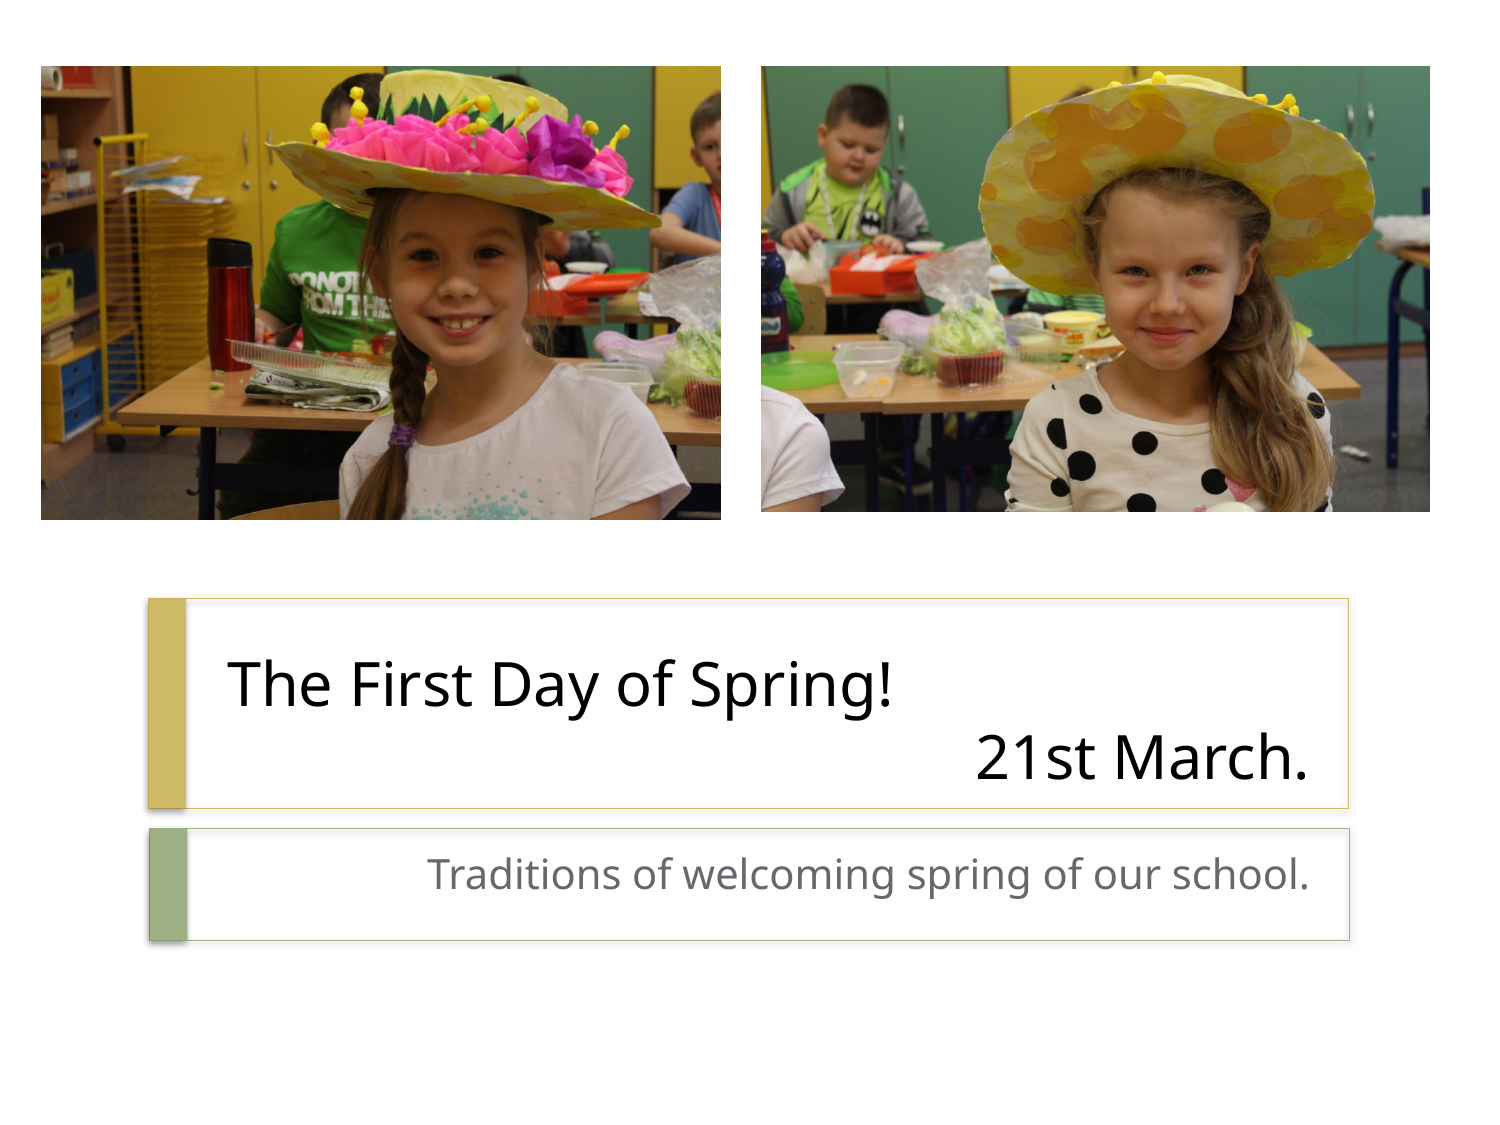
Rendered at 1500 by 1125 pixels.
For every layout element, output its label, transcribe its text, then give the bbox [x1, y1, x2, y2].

picture [761, 66, 1430, 512]
picture [40, 66, 721, 520]
title The First Day of Spring! 21st March. [200, 637, 1325, 800]
subtitle Traditions of welcoming spring of our school. [200, 840, 1325, 929]
